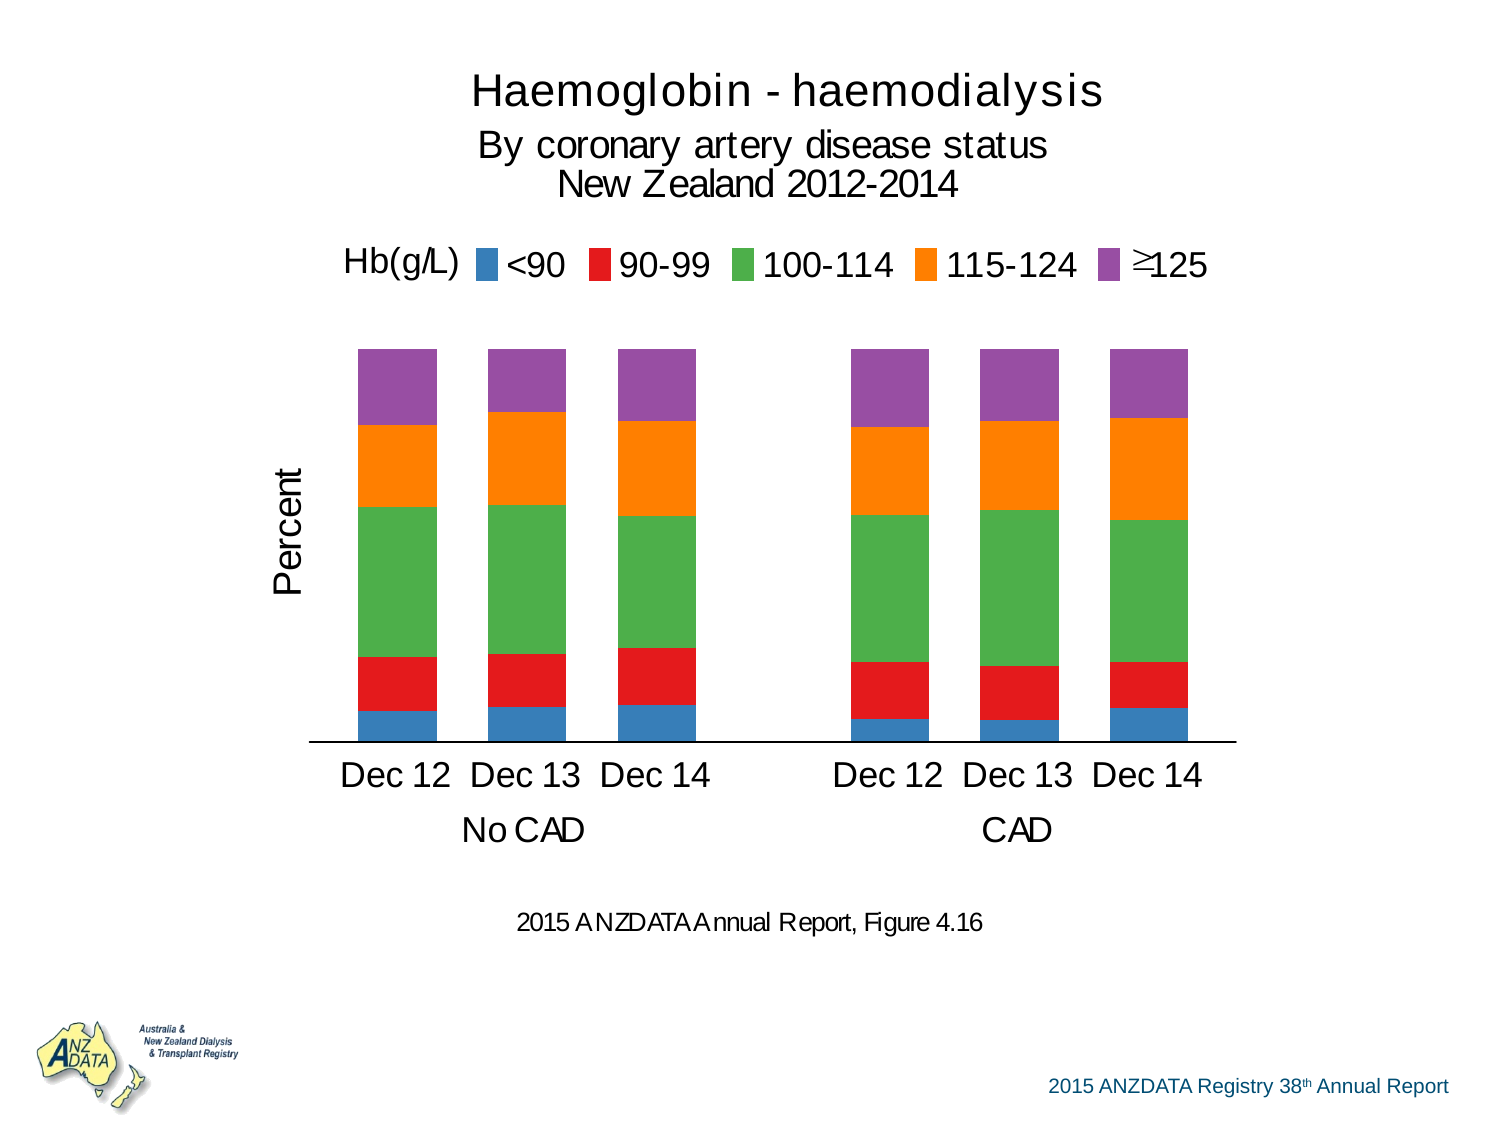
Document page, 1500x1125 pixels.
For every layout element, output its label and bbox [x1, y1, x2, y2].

picture [29, 1016, 243, 1118]
picture [229, 30, 1270, 976]
picture [1306, 1078, 1311, 1087]
